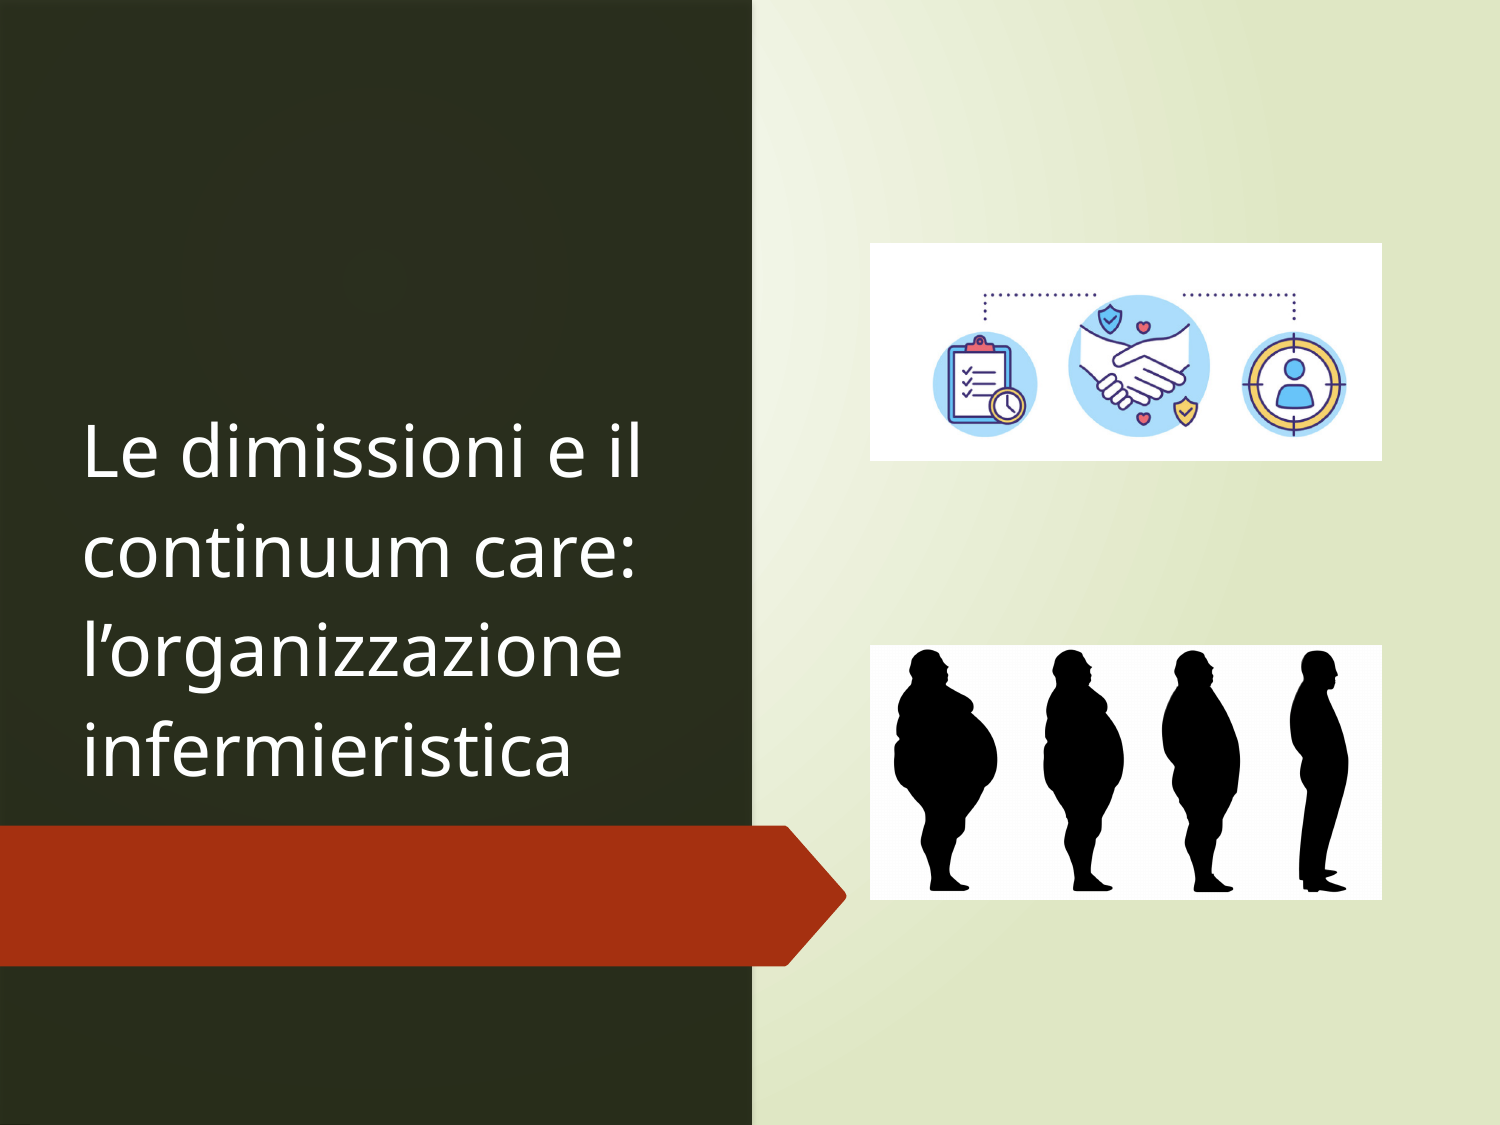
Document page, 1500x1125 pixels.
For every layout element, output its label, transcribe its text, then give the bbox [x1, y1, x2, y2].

text_box [0, 825, 847, 967]
text_box [753, 0, 1500, 1125]
text_box [0, 0, 753, 825]
picture [870, 243, 1382, 462]
title Le dimissioni e il continuum care: l’organizzazione infermieristica [66, 158, 717, 806]
picture [870, 644, 1382, 900]
text_box [0, 967, 753, 1125]
